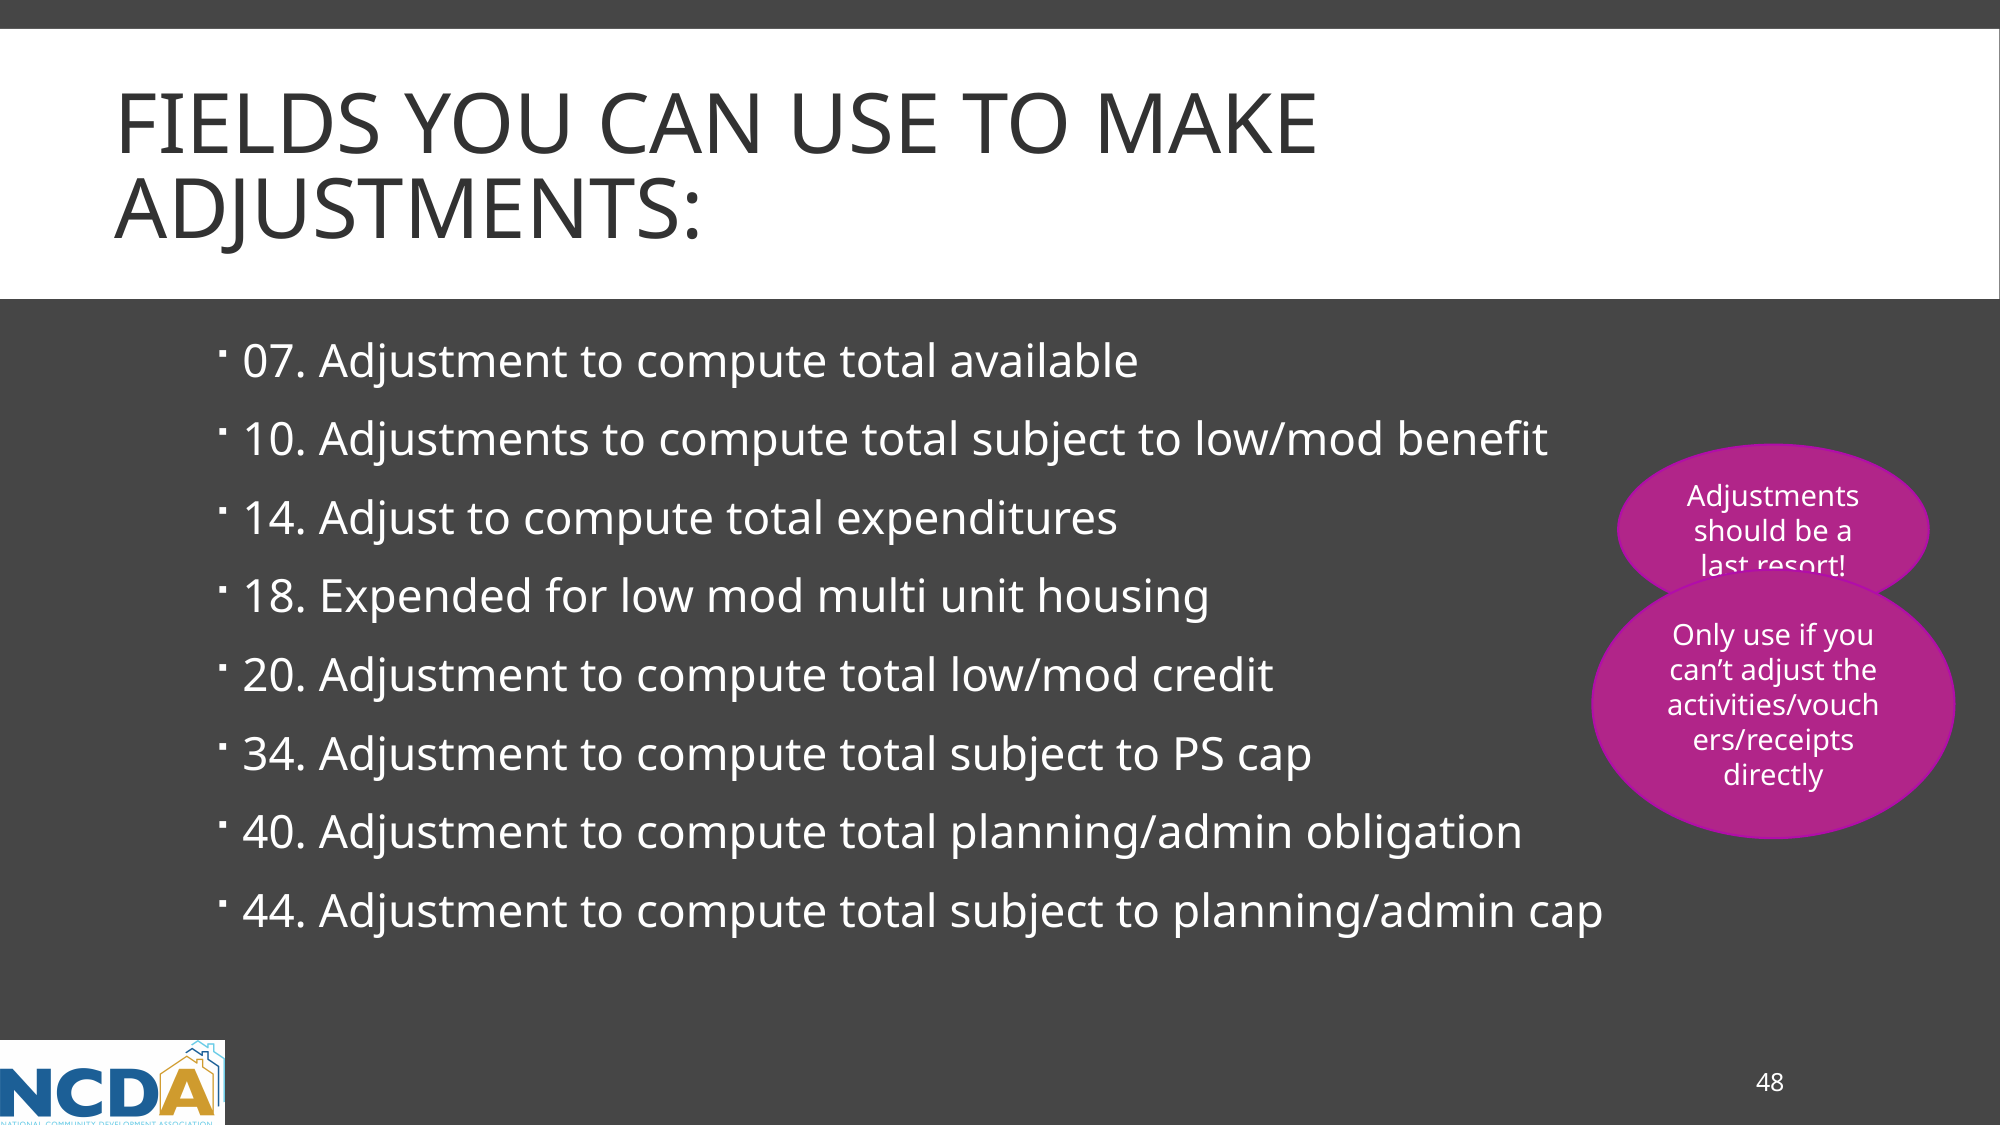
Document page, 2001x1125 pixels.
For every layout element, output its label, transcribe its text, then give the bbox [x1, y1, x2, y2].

slide_number 48 [1748, 1053, 1904, 1114]
text_box Adjustments should be a last resort! [1617, 443, 1930, 593]
list 07. Adjustment to compute total available 10. Adjustments to compute total subject to low/mod benefit 14. Adjust to compute total expenditures 18. Expended for low mod multi unit housing 20. Adjustment to compute total low/mod credit 34. Adjustment to compute total subject to PS cap 40. Adjustment to compute total planning/admin obligation 44. Adjustment to compute total subject to planning/admin cap [197, 329, 1803, 1020]
picture [0, 1040, 225, 1125]
title Fields you can use to make adjustments: [99, 46, 1900, 295]
text_box Only use if you can’t adjust the activities/vouchers/receipts directly [1591, 568, 1956, 840]
